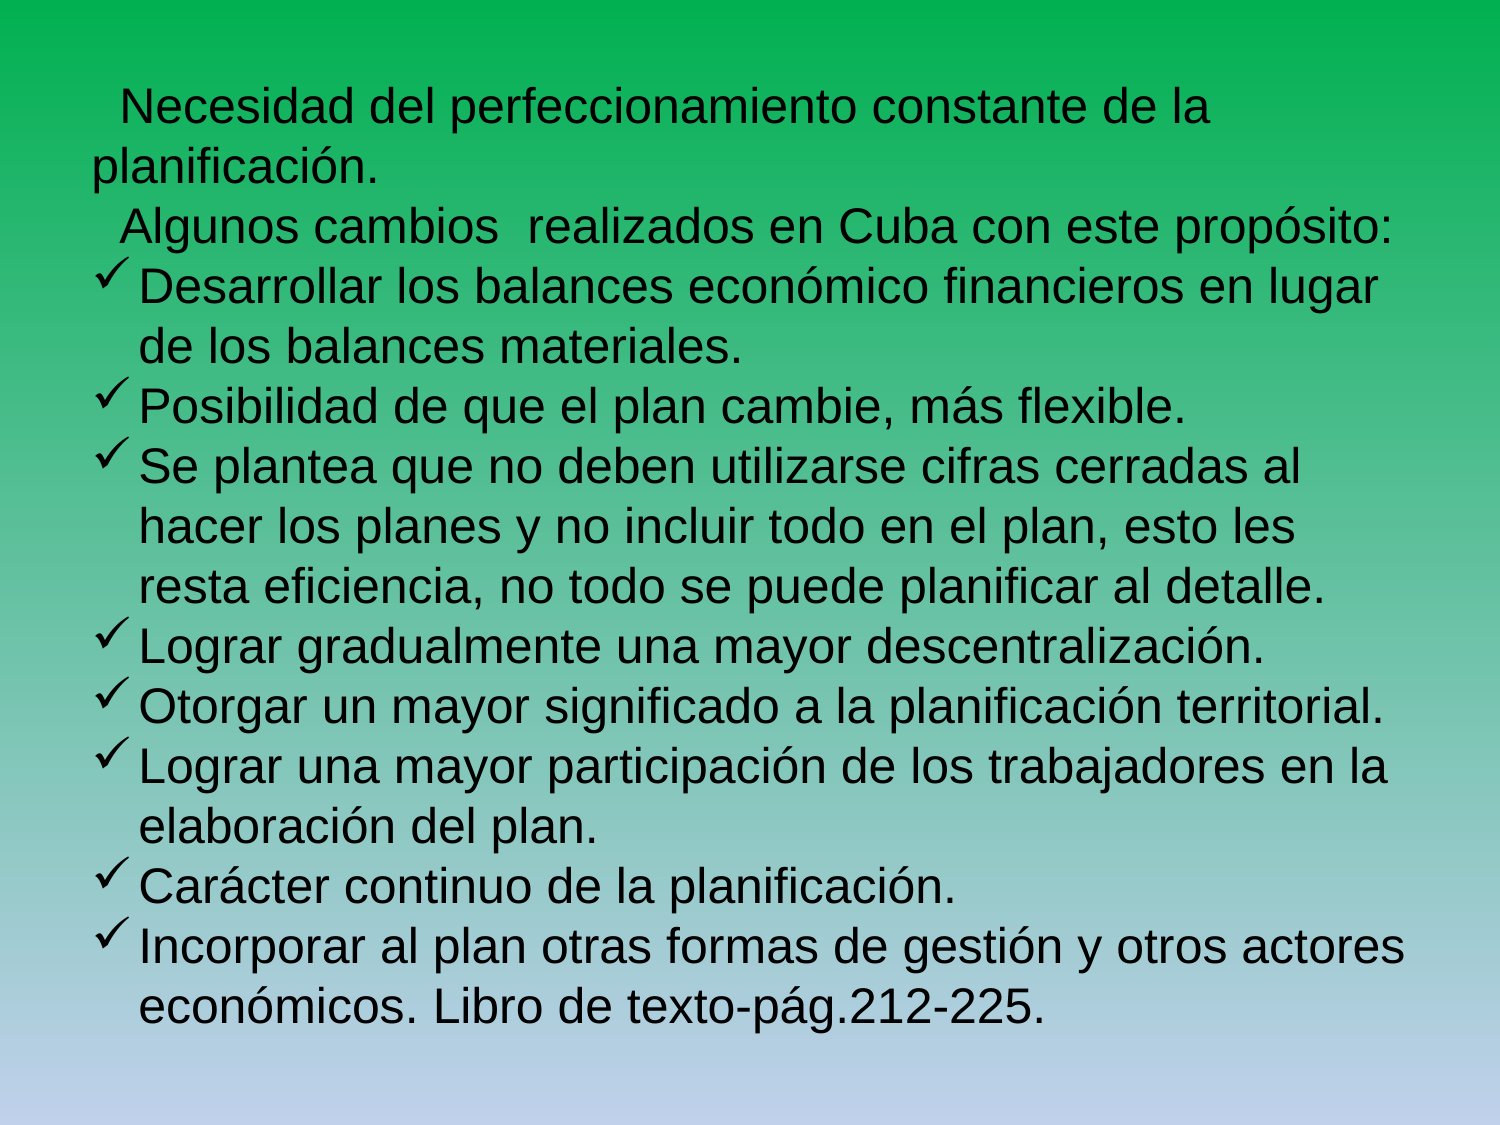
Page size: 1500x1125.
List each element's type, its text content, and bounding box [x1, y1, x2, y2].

text_box Necesidad del perfeccionamiento constante de la planificación. Algunos cambios realizados en Cuba con este propósito: Desarrollar los balances económico financieros en lugar de los balances materiales. Posibilidad de que el plan cambie, más flexible. Se plantea que no deben utilizarse cifras cerradas al hacer los planes y no incluir todo en el plan, esto les resta eficiencia, no todo se puede planificar al detalle. Lograr gradualmente una mayor descentralización. Otorgar un mayor significado a la planificación territorial. Lograr una mayor participación de los trabajadores en la elaboración del plan. Carácter continuo de la planificación. Incorporar al plan otras formas de gestión y otros actores económicos. Libro de texto-pág.212-225. [76, 66, 1436, 1087]
